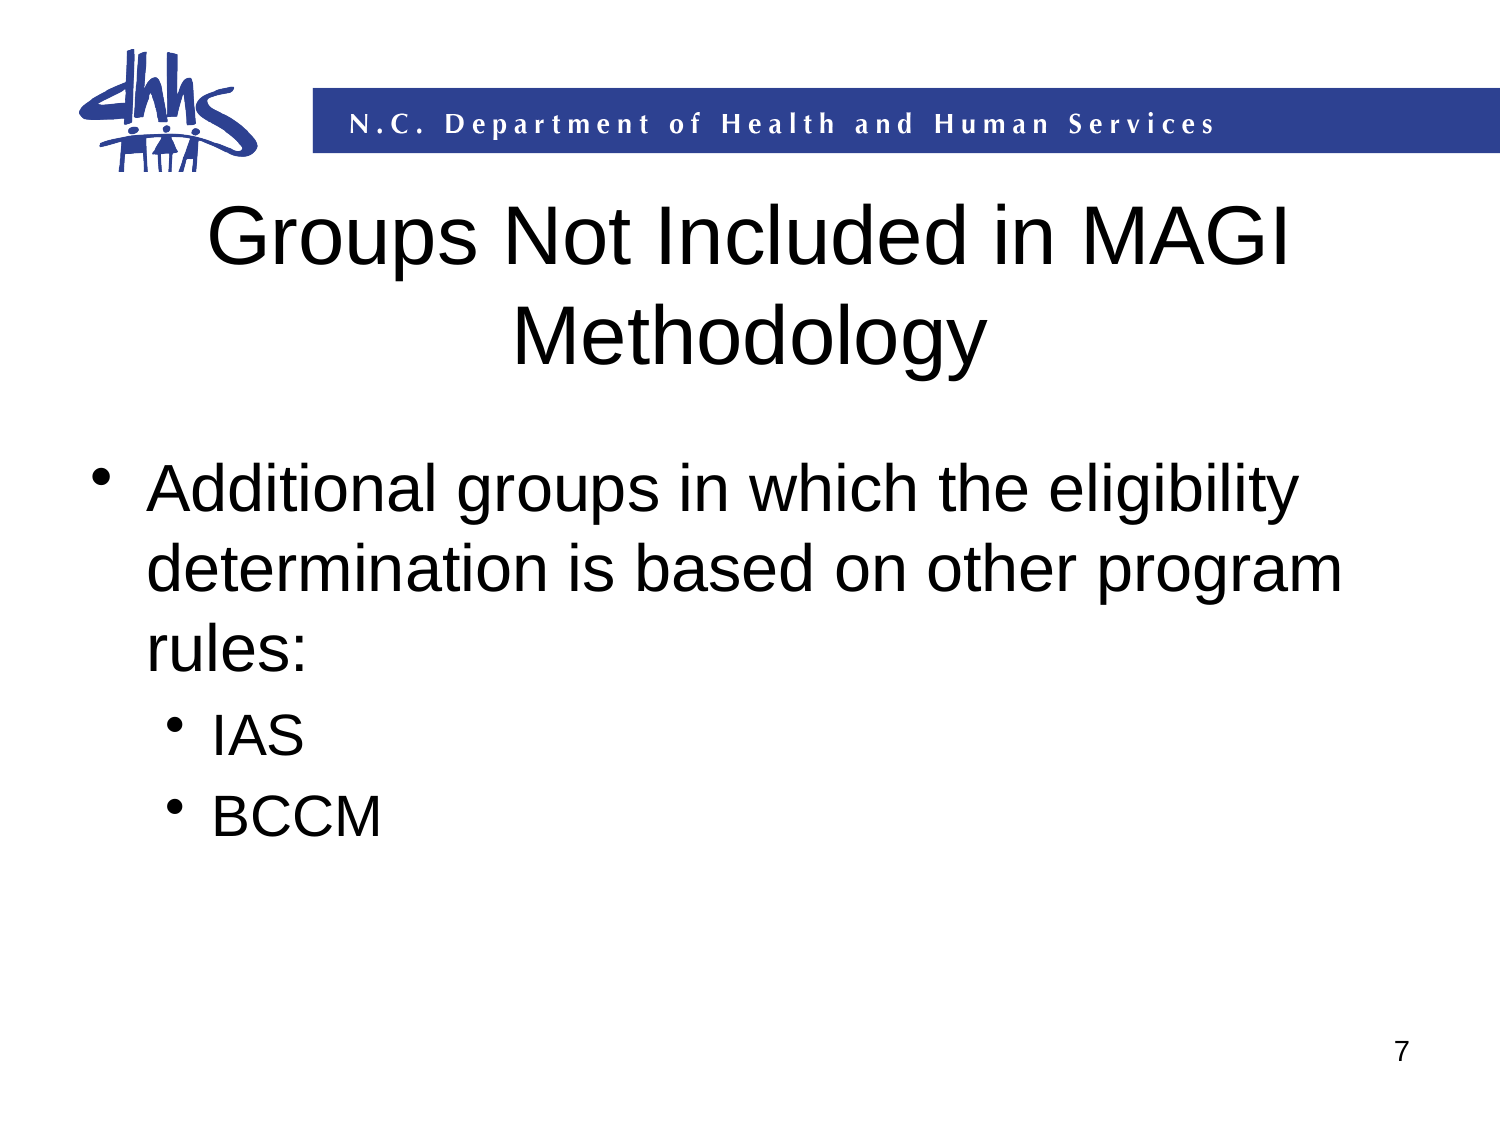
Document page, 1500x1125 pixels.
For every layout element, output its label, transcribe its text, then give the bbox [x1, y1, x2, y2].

title Groups Not Included in MAGI Methodology [75, 212, 1425, 350]
list Additional groups in which the eligibility determination is based on other program rules: IAS BCCM [75, 437, 1425, 1125]
picture [79, 49, 1500, 172]
